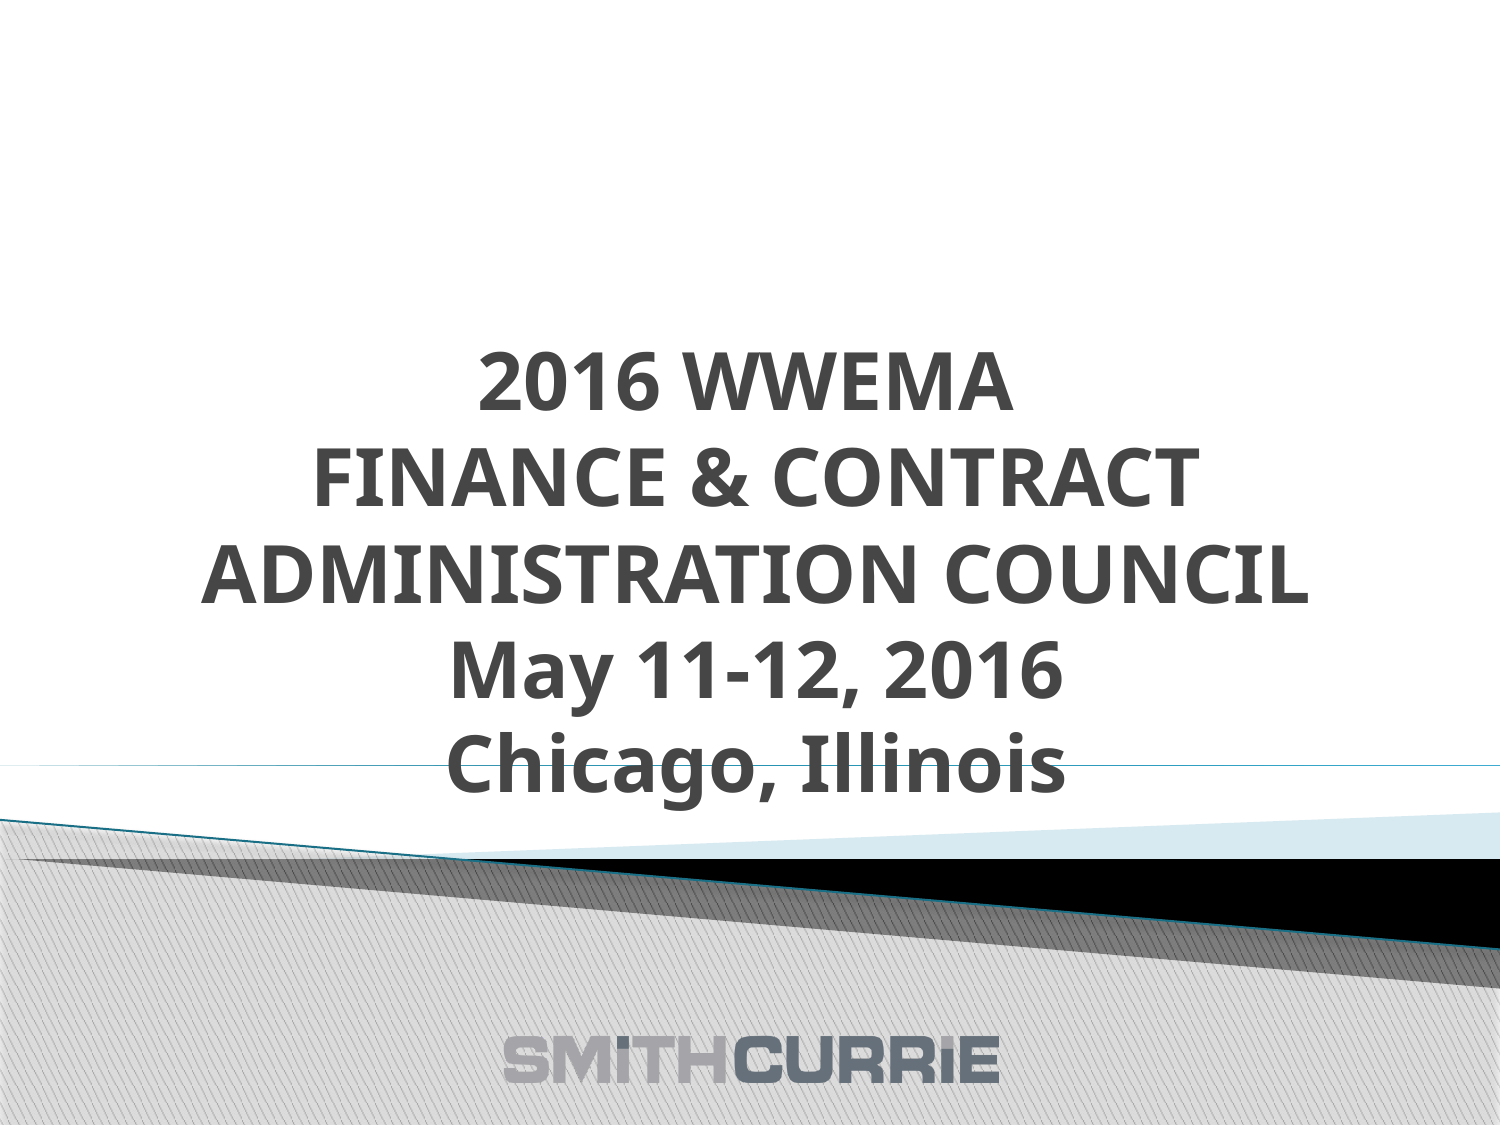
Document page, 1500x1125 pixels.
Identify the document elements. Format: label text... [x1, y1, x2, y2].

picture [5, 859, 1500, 989]
title 2016 WWEMA FINANCE & CONTRACT ADMINISTRATION COUNCIL May 11-12, 2016 Chicago, Illinois [162, 24, 1350, 817]
picture [502, 1035, 999, 1083]
